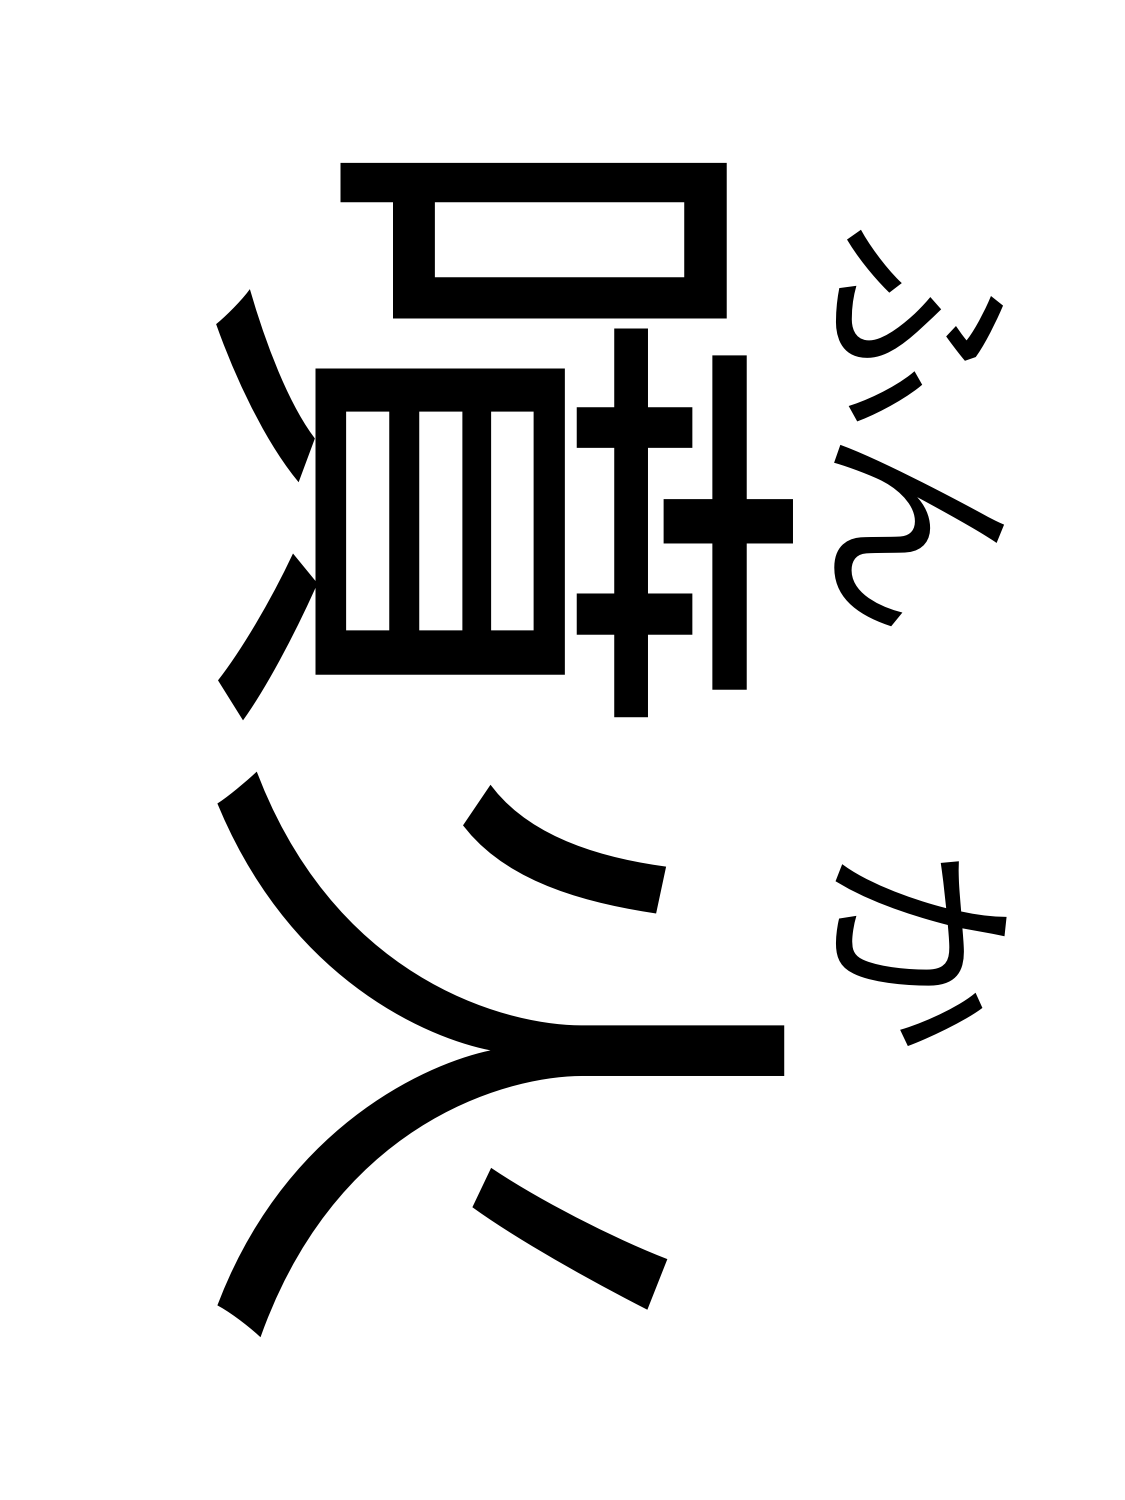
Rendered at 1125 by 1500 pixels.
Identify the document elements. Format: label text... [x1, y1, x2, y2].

text_box ふん か [775, 206, 1058, 1384]
text_box 噴火 [135, 116, 894, 1384]
